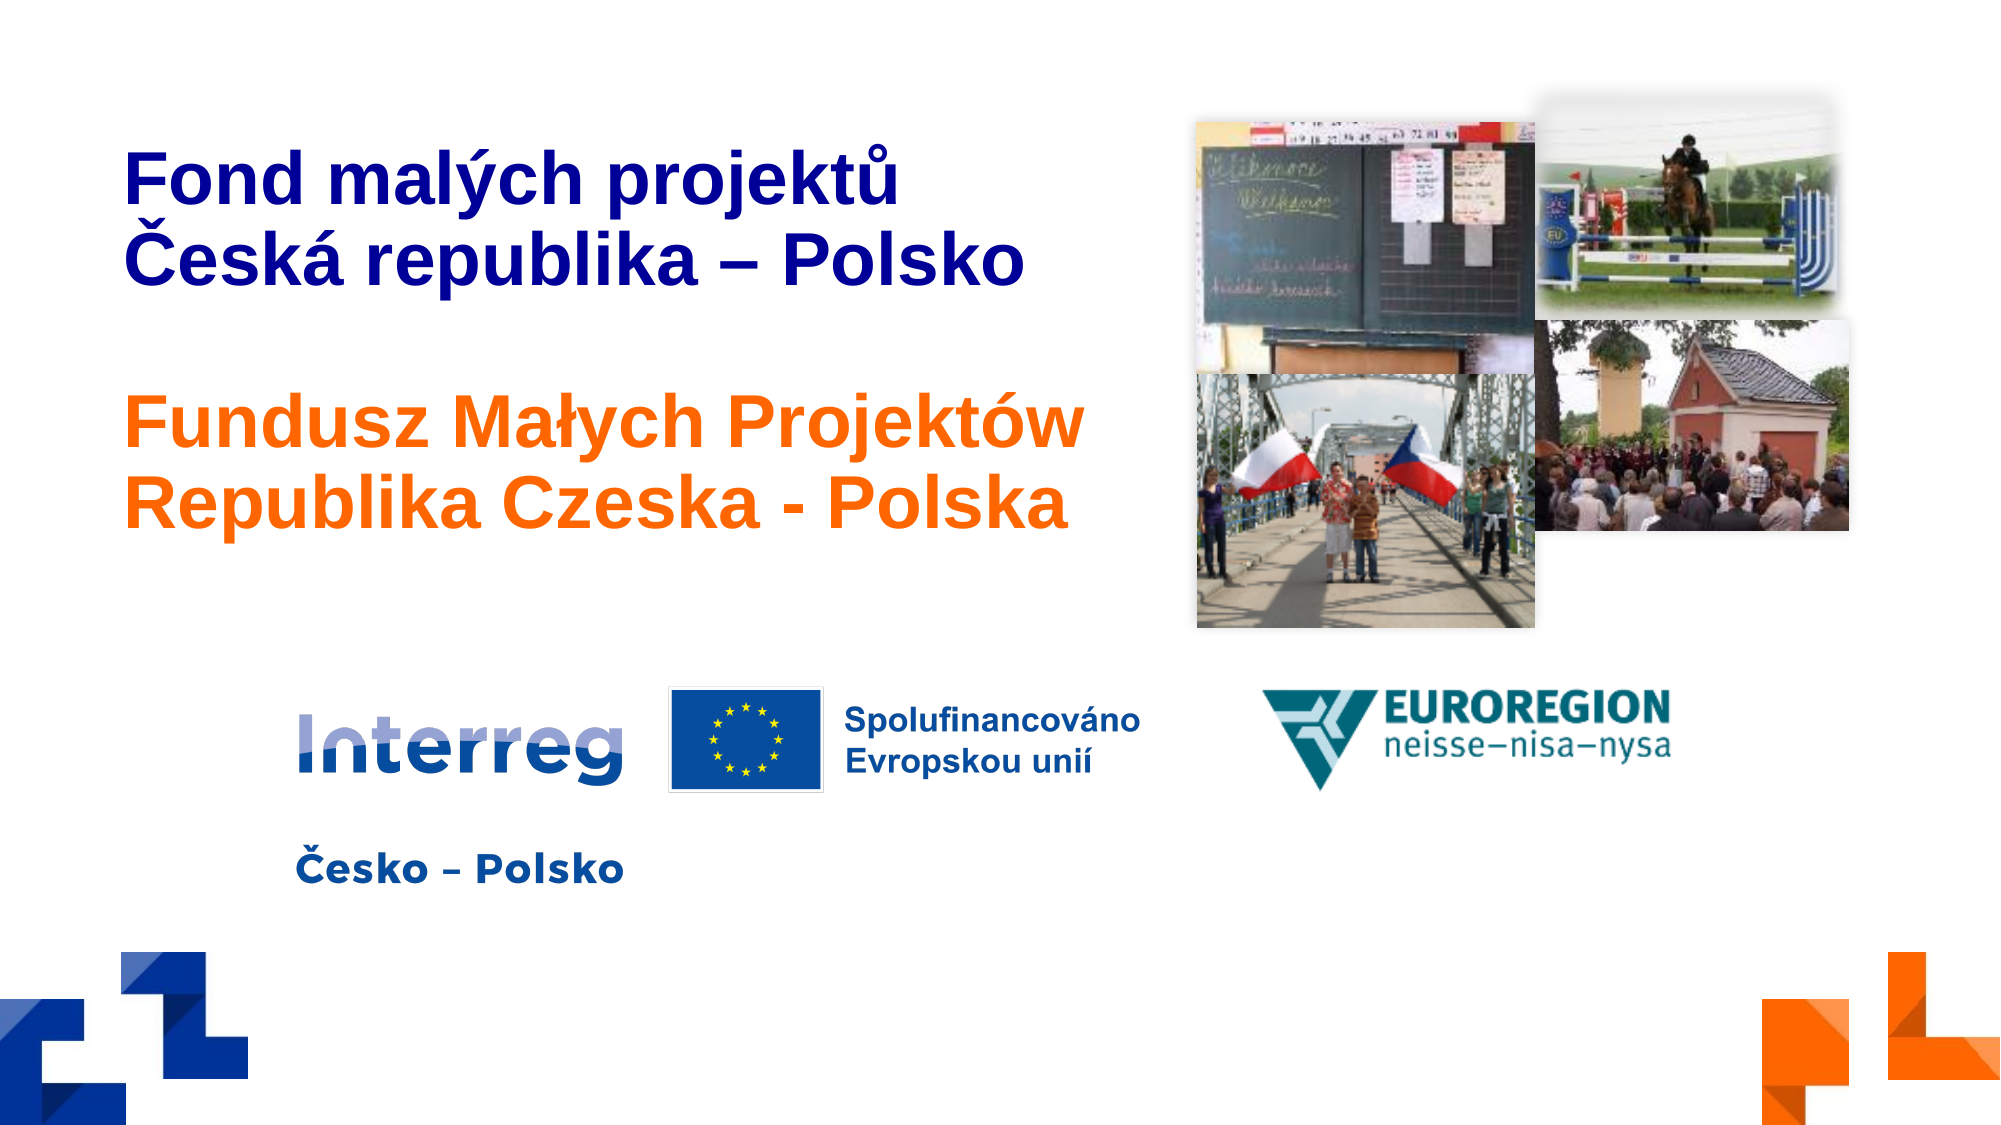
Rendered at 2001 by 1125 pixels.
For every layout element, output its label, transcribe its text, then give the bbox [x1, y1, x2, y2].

picture [0, 952, 248, 1125]
picture [1888, 952, 2000, 1080]
title Fond malých projektů Česká republika – Polsko Fundusz Małych Projektów Republika Czeska - Polska [108, 64, 1458, 621]
picture [291, 680, 1144, 893]
picture [1242, 660, 1701, 813]
picture [1761, 999, 1849, 1125]
picture [1196, 82, 1849, 628]
